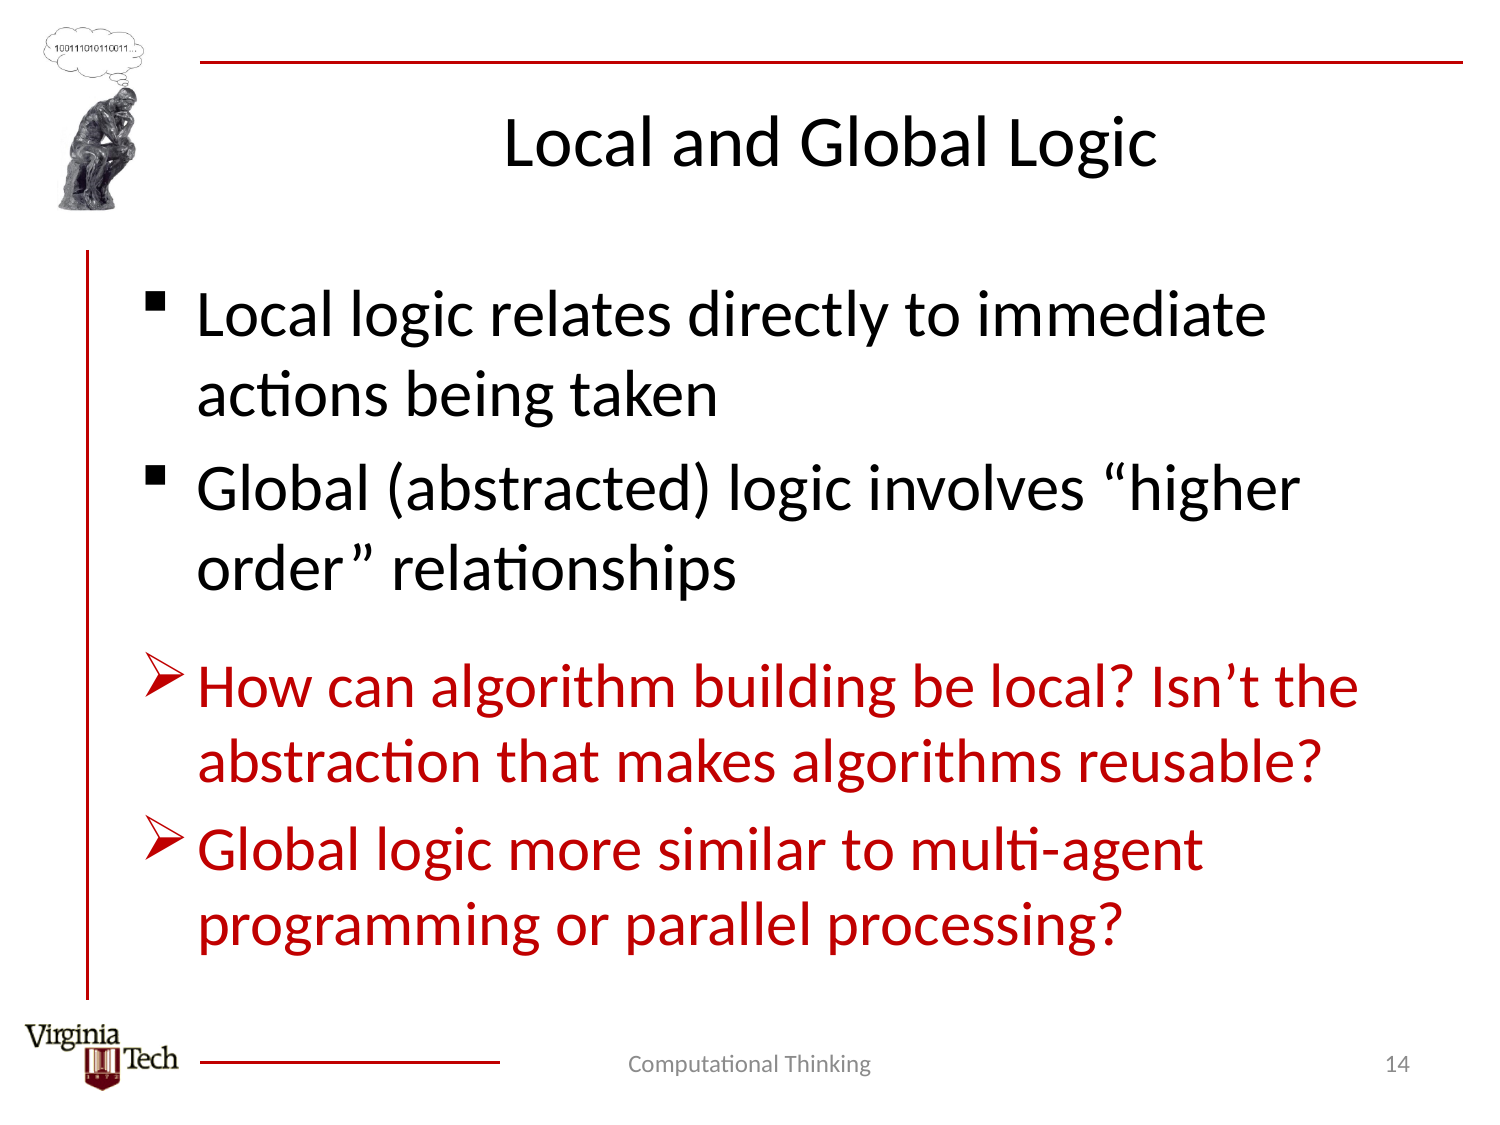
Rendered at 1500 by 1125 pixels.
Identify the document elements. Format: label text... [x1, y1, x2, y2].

text_box How can algorithm building be local? Isn’t the abstraction that makes algorithms reusable? Global logic more similar to multi-agent programming or parallel processing? [125, 637, 1425, 1025]
list Local logic relates directly to immediate actions being taken Global (abstracted) logic involves “higher order” relationships [125, 262, 1425, 637]
picture [24, 1024, 179, 1091]
slide_number 14 [1074, 1033, 1425, 1093]
picture [37, 24, 150, 214]
footer Computational Thinking [512, 1033, 988, 1093]
title Local and Global Logic [200, 75, 1463, 200]
